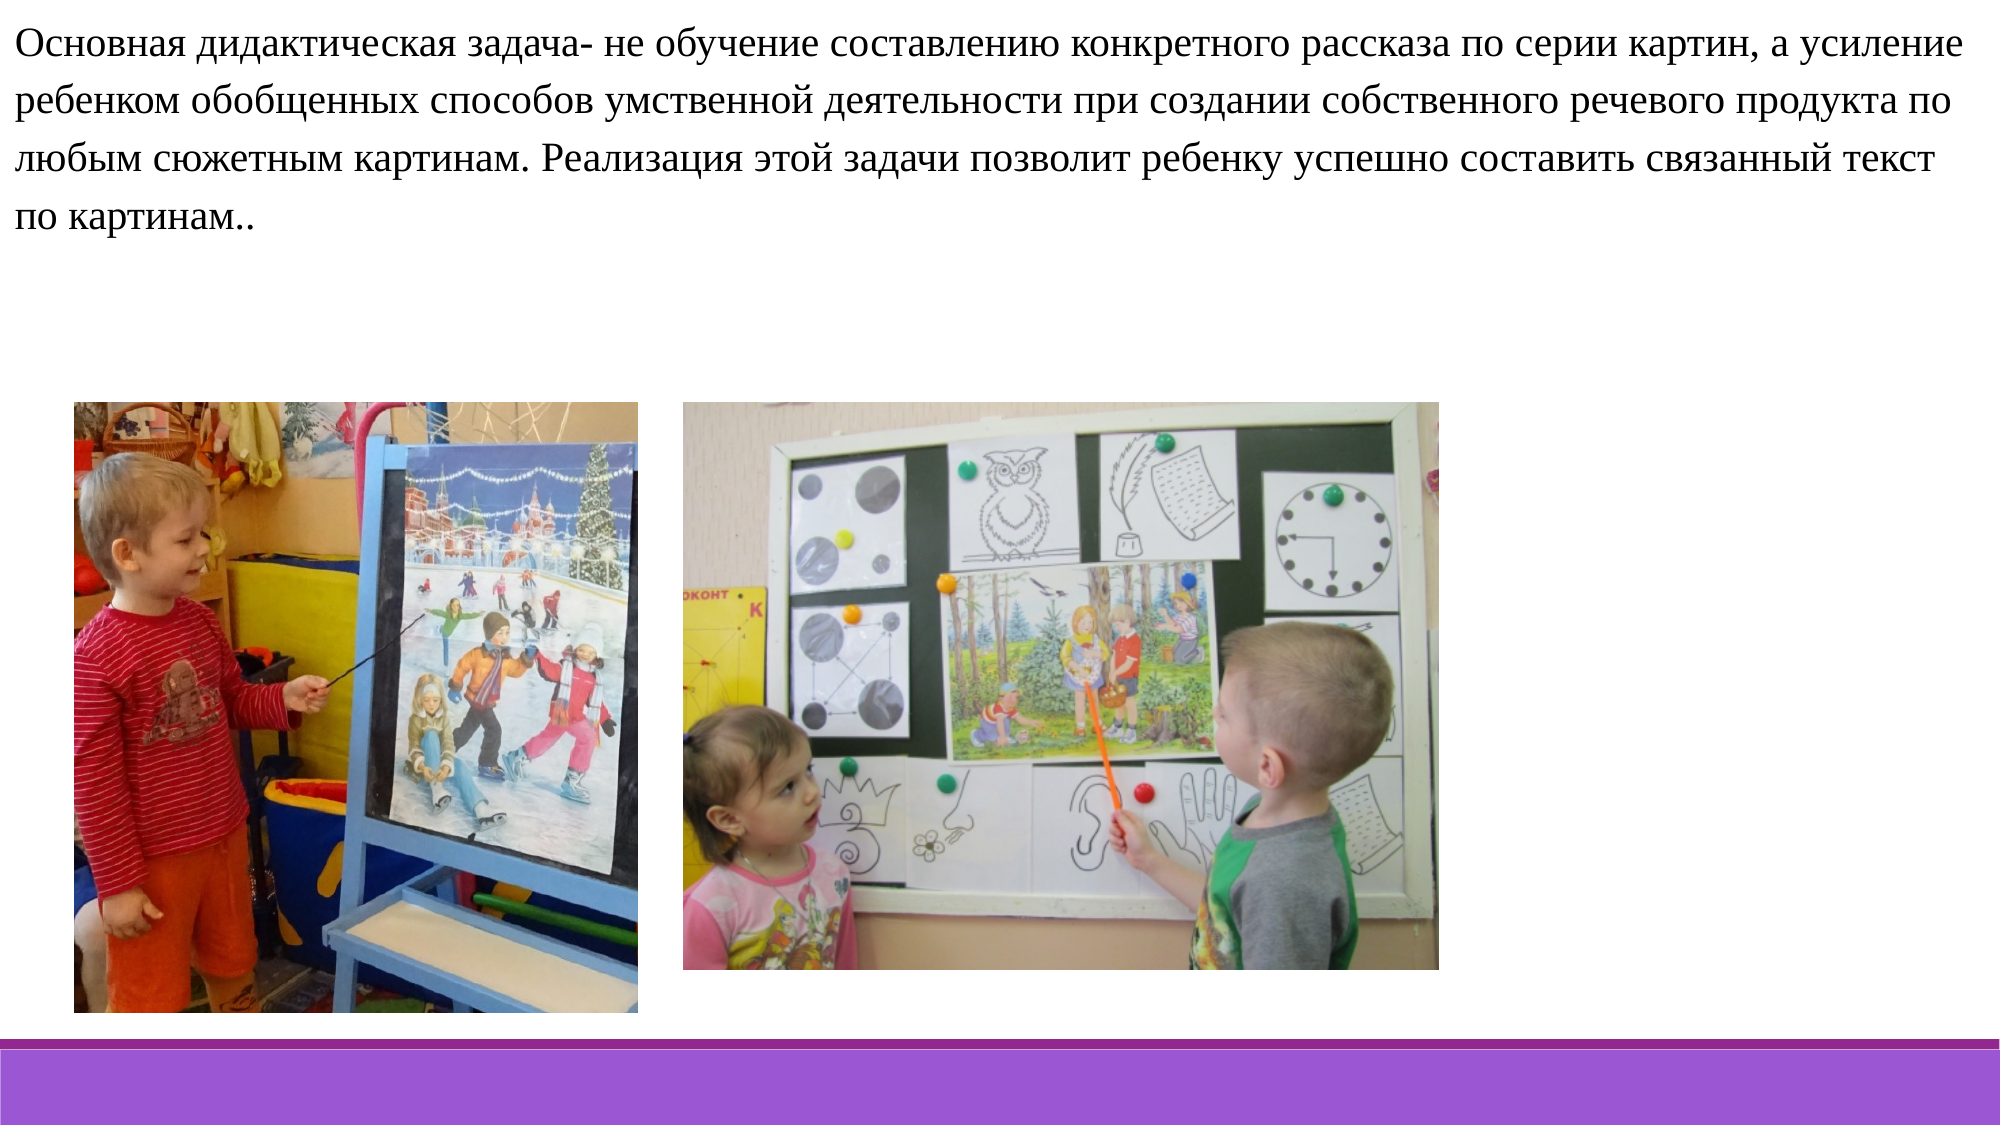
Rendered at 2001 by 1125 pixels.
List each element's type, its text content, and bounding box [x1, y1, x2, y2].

picture [74, 402, 639, 1013]
text_box Основная дидактическая задача- не обучение составлению конкретного рассказа по серии картин, а усиление ребенком обобщенных способов умственной деятельности при создании собственного речевого продукта по любым сюжетным картинам. Реализация этой задачи позволит ребенку успешно составить связанный текст по картинам.. [0, 0, 2000, 245]
picture [682, 402, 1440, 971]
